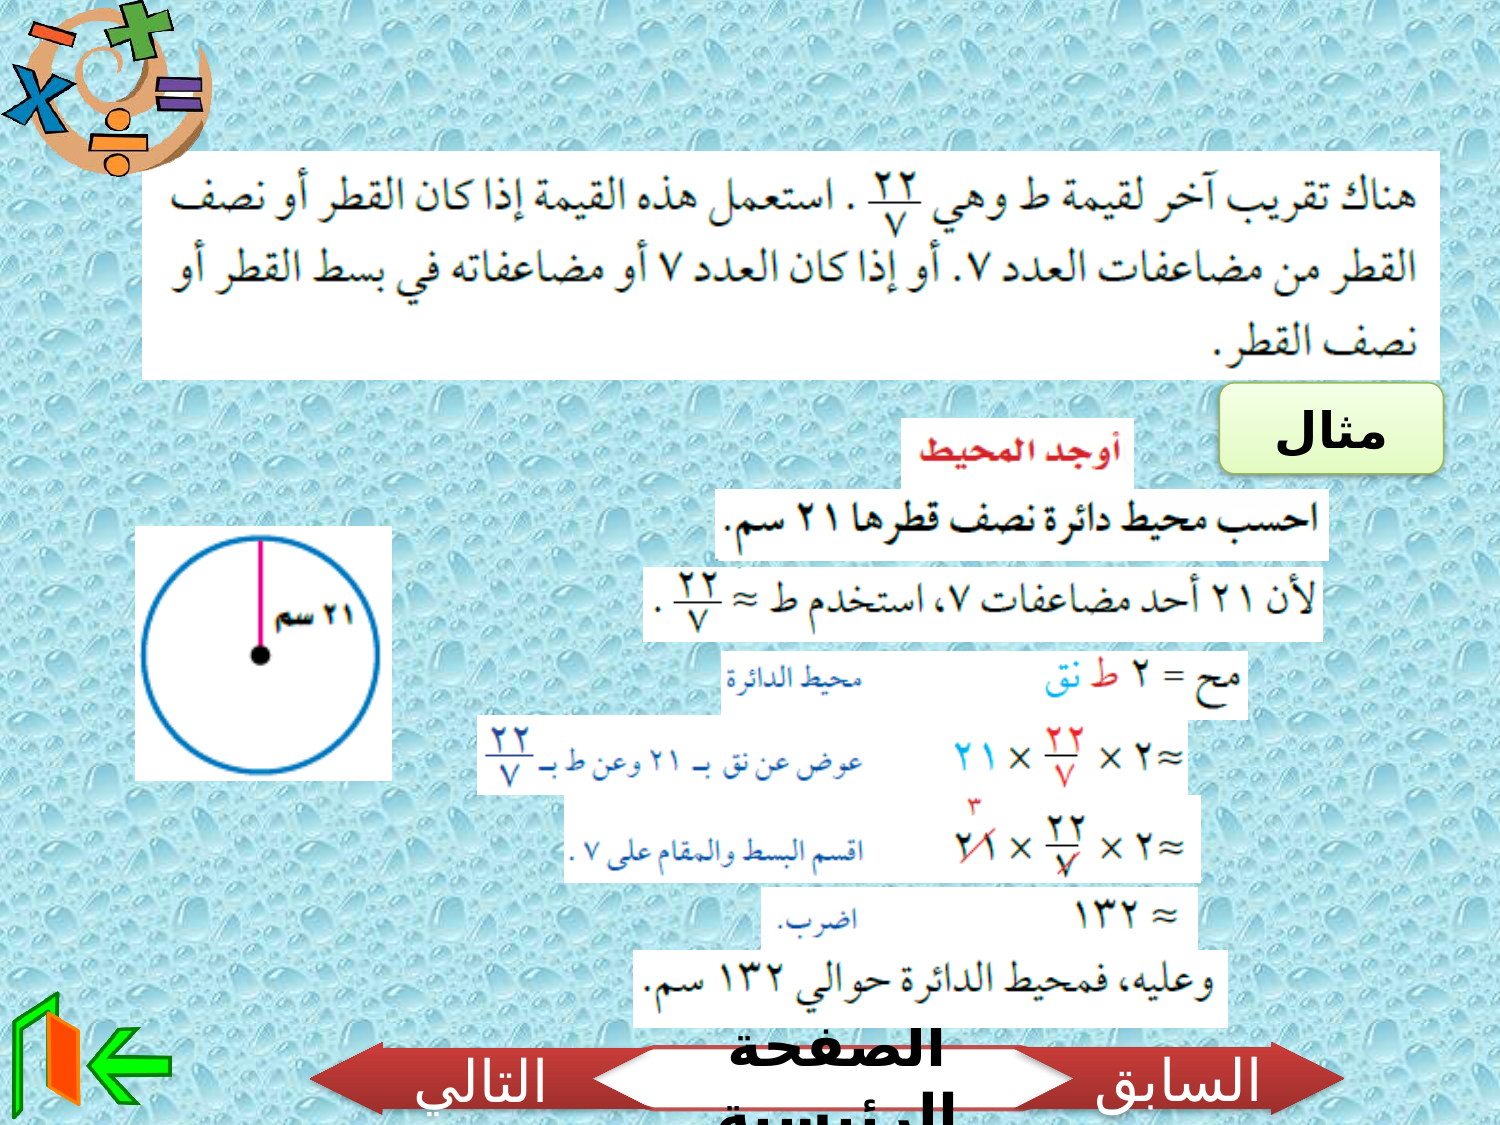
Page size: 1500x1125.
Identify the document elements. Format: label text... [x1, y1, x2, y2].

picture [828, 1116, 923, 1125]
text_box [309, 1041, 1345, 1116]
text_box مثال [1218, 388, 1445, 475]
picture [933, 1116, 943, 1125]
picture [0, 0, 1500, 1125]
picture [745, 1116, 817, 1125]
